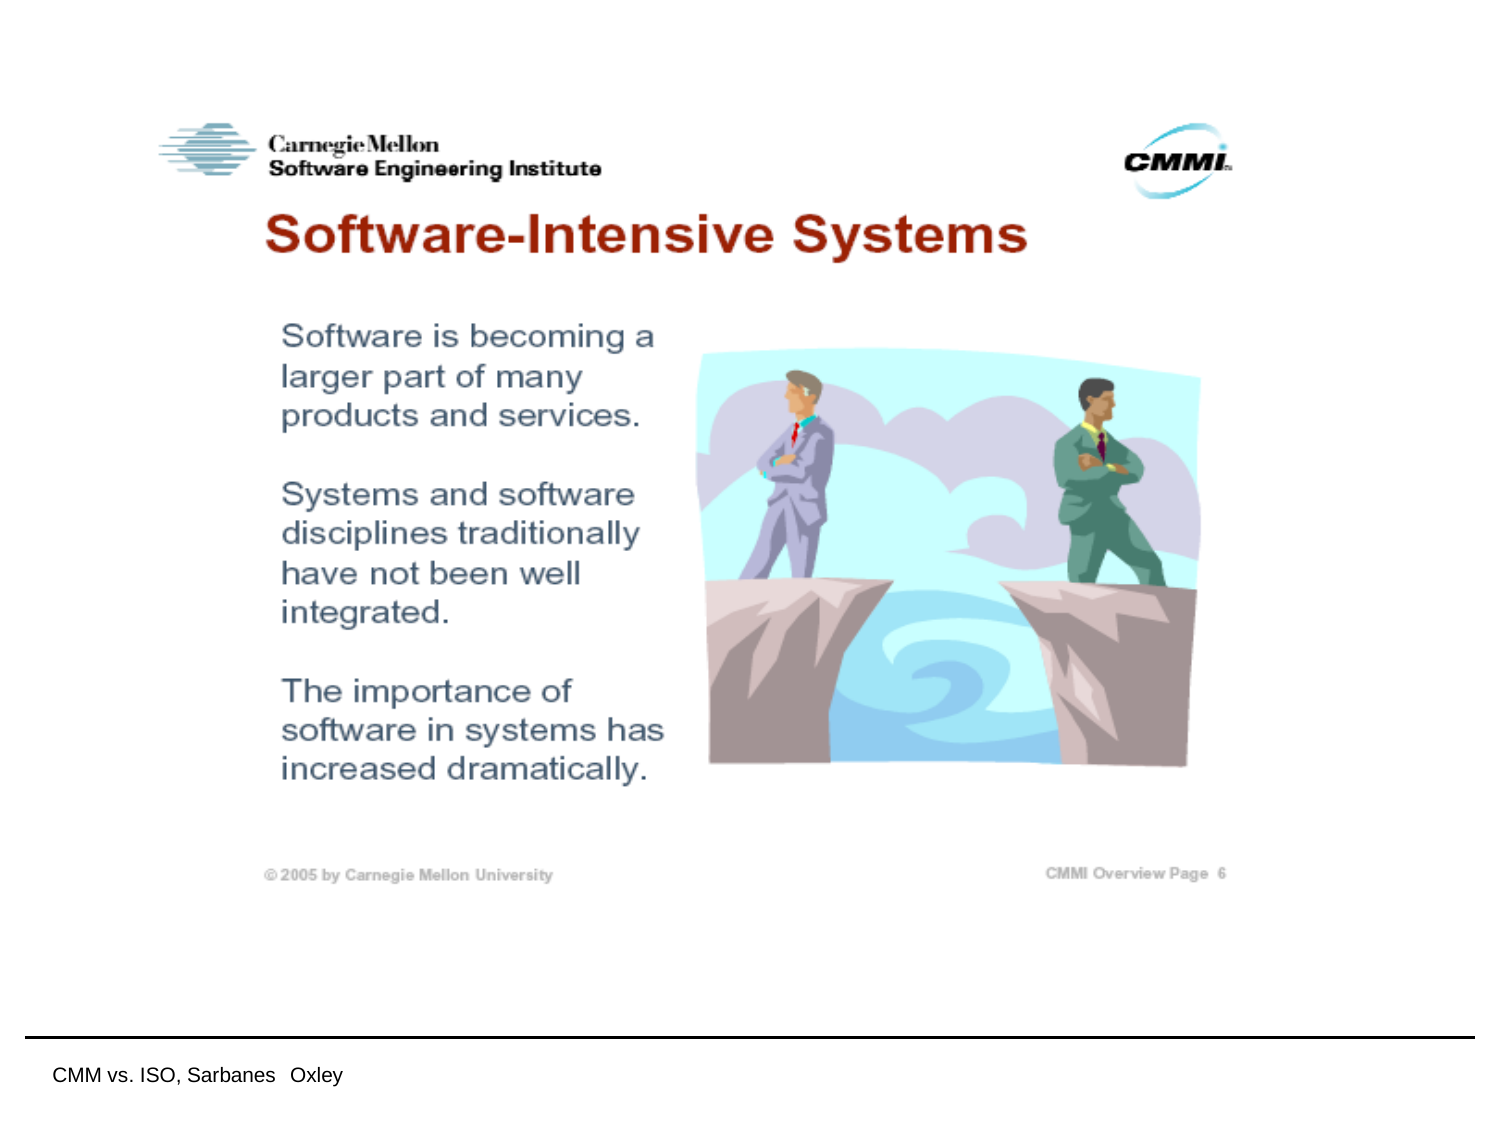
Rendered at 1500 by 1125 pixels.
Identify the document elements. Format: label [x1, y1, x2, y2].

list [0, 0, 1426, 1001]
